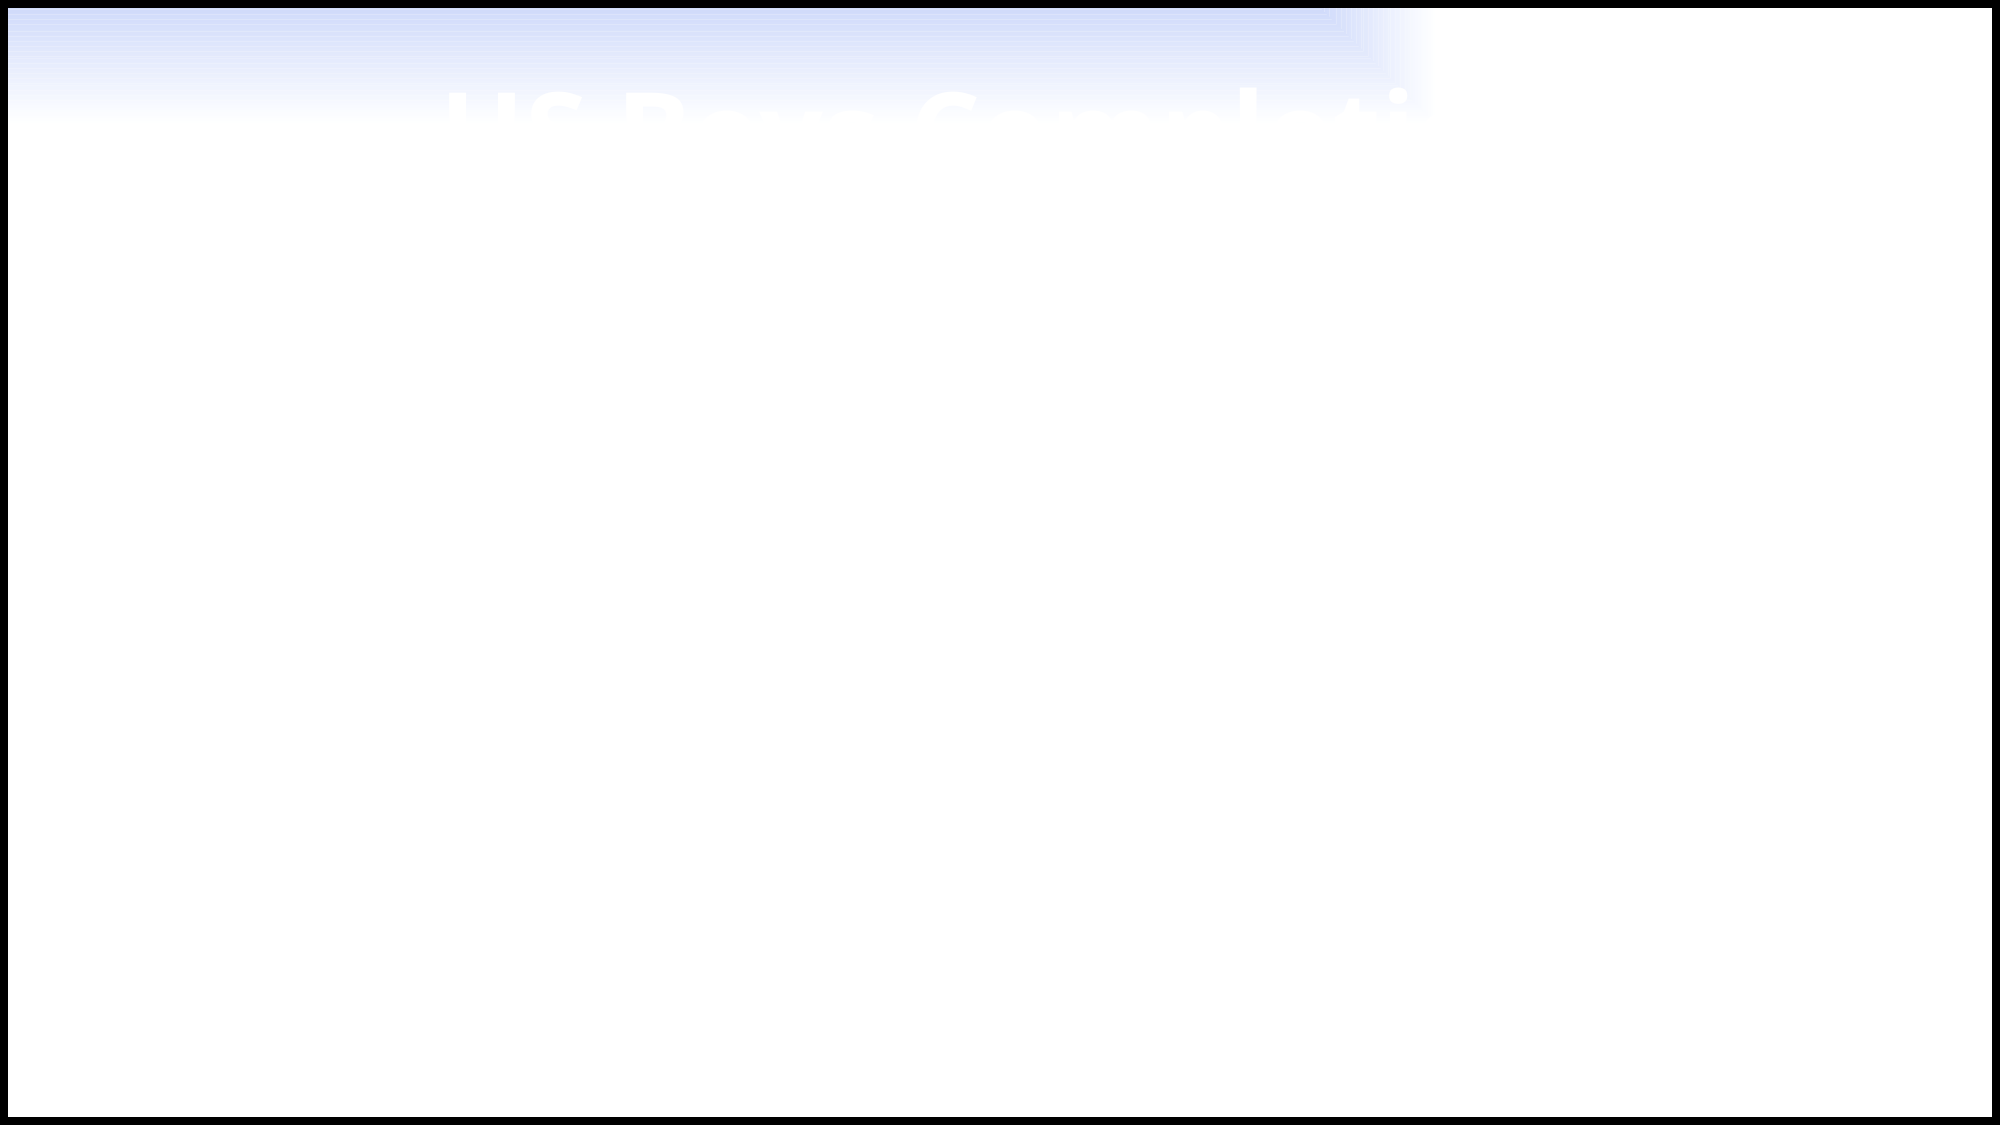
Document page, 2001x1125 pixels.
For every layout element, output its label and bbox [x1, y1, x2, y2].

text_box [0, 0, 2000, 1125]
